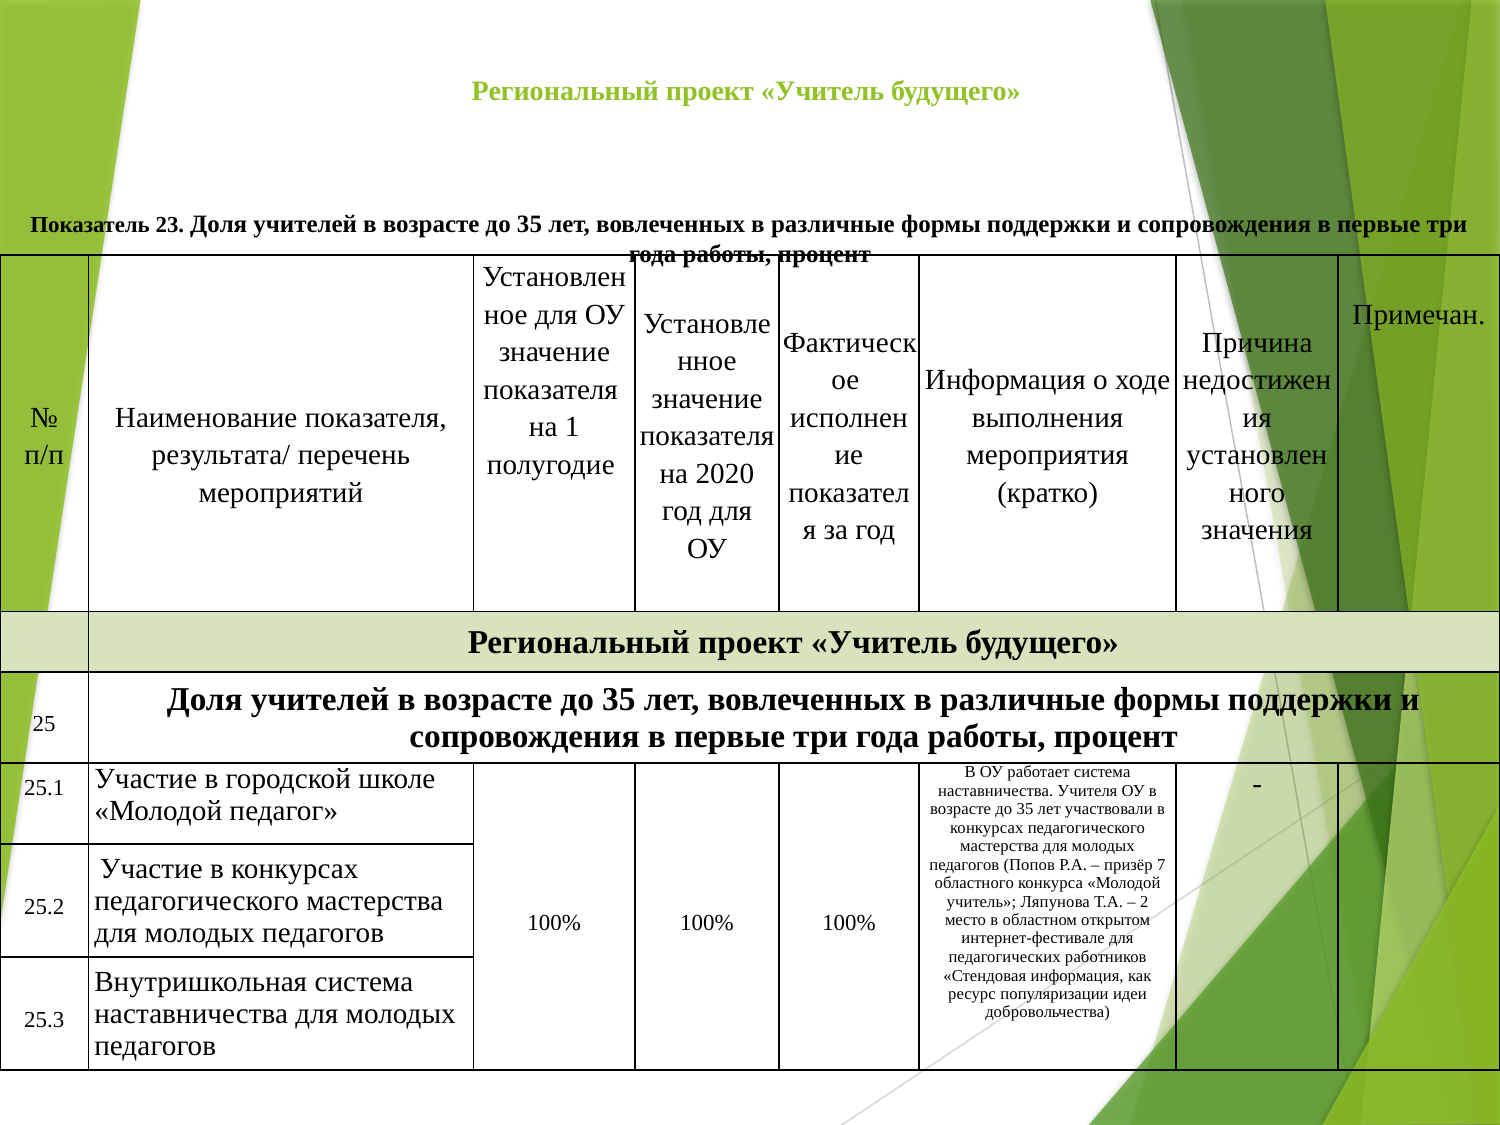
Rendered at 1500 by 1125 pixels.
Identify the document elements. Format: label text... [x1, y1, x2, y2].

table_cell 25.3 [1, 958, 88, 1069]
table_header Фактическое исполнение показателя за год [780, 256, 918, 611]
table_cell Внутришкольная система наставничества для молодых педагогов [89, 958, 473, 1069]
table_cell Региональный проект «Учитель будущего» [89, 612, 1499, 671]
table_cell 25.1 [1, 764, 88, 843]
table_header Наименование показателя, результата/ перечень мероприятий [89, 256, 473, 611]
table_cell 100% [780, 764, 918, 1069]
table_cell - [1177, 764, 1337, 1069]
table_cell [1, 612, 88, 671]
table_cell 25 [1, 673, 88, 762]
table_header Примечан. [1339, 256, 1499, 611]
table_cell [1339, 764, 1499, 1069]
table_cell Участие в конкурсах педагогического мастерства для молодых педагогов [89, 845, 473, 956]
table_cell 100% [636, 764, 778, 1069]
title Региональный проект «Учитель будущего» Показатель 23. Доля учителей в возрасте до 35 лет, вовлеченных в различные формы поддержки и сопровождения в первые три года работы, процент [0, 0, 1500, 254]
table_cell В ОУ работает система наставничества. Учителя ОУ в возрасте до 35 лет участвовали в конкурсах педагогического мастерства для молодых педагогов (Попов Р.А. – призёр 7 областного конкурса «Молодой учитель»; Ляпунова Т.А. – 2 место в областном открытом интернет-фестивале для педагогических работников «Стендовая информация, как ресурс популяризации идеи добровольчества) [920, 764, 1175, 1069]
table_cell 100% [474, 764, 634, 1069]
table_header Установленное значение показателя на 2020 год для ОУ [636, 256, 778, 611]
table_header № п/п [1, 256, 88, 611]
table_header Установленное для ОУ значение показателя на 1 полугодие [474, 256, 634, 611]
table_cell Доля учителей в возрасте до 35 лет, вовлеченных в различные формы поддержки и сопровождения в первые три года работы, процент [89, 673, 1499, 762]
table_cell Участие в городской школе «Молодой педагог» [89, 764, 473, 843]
table_header Информация о ходе выполнения мероприятия (кратко) [920, 256, 1175, 611]
table_header Причина недостижения установленного значения [1177, 256, 1337, 611]
table_cell 25.2 [1, 845, 88, 956]
